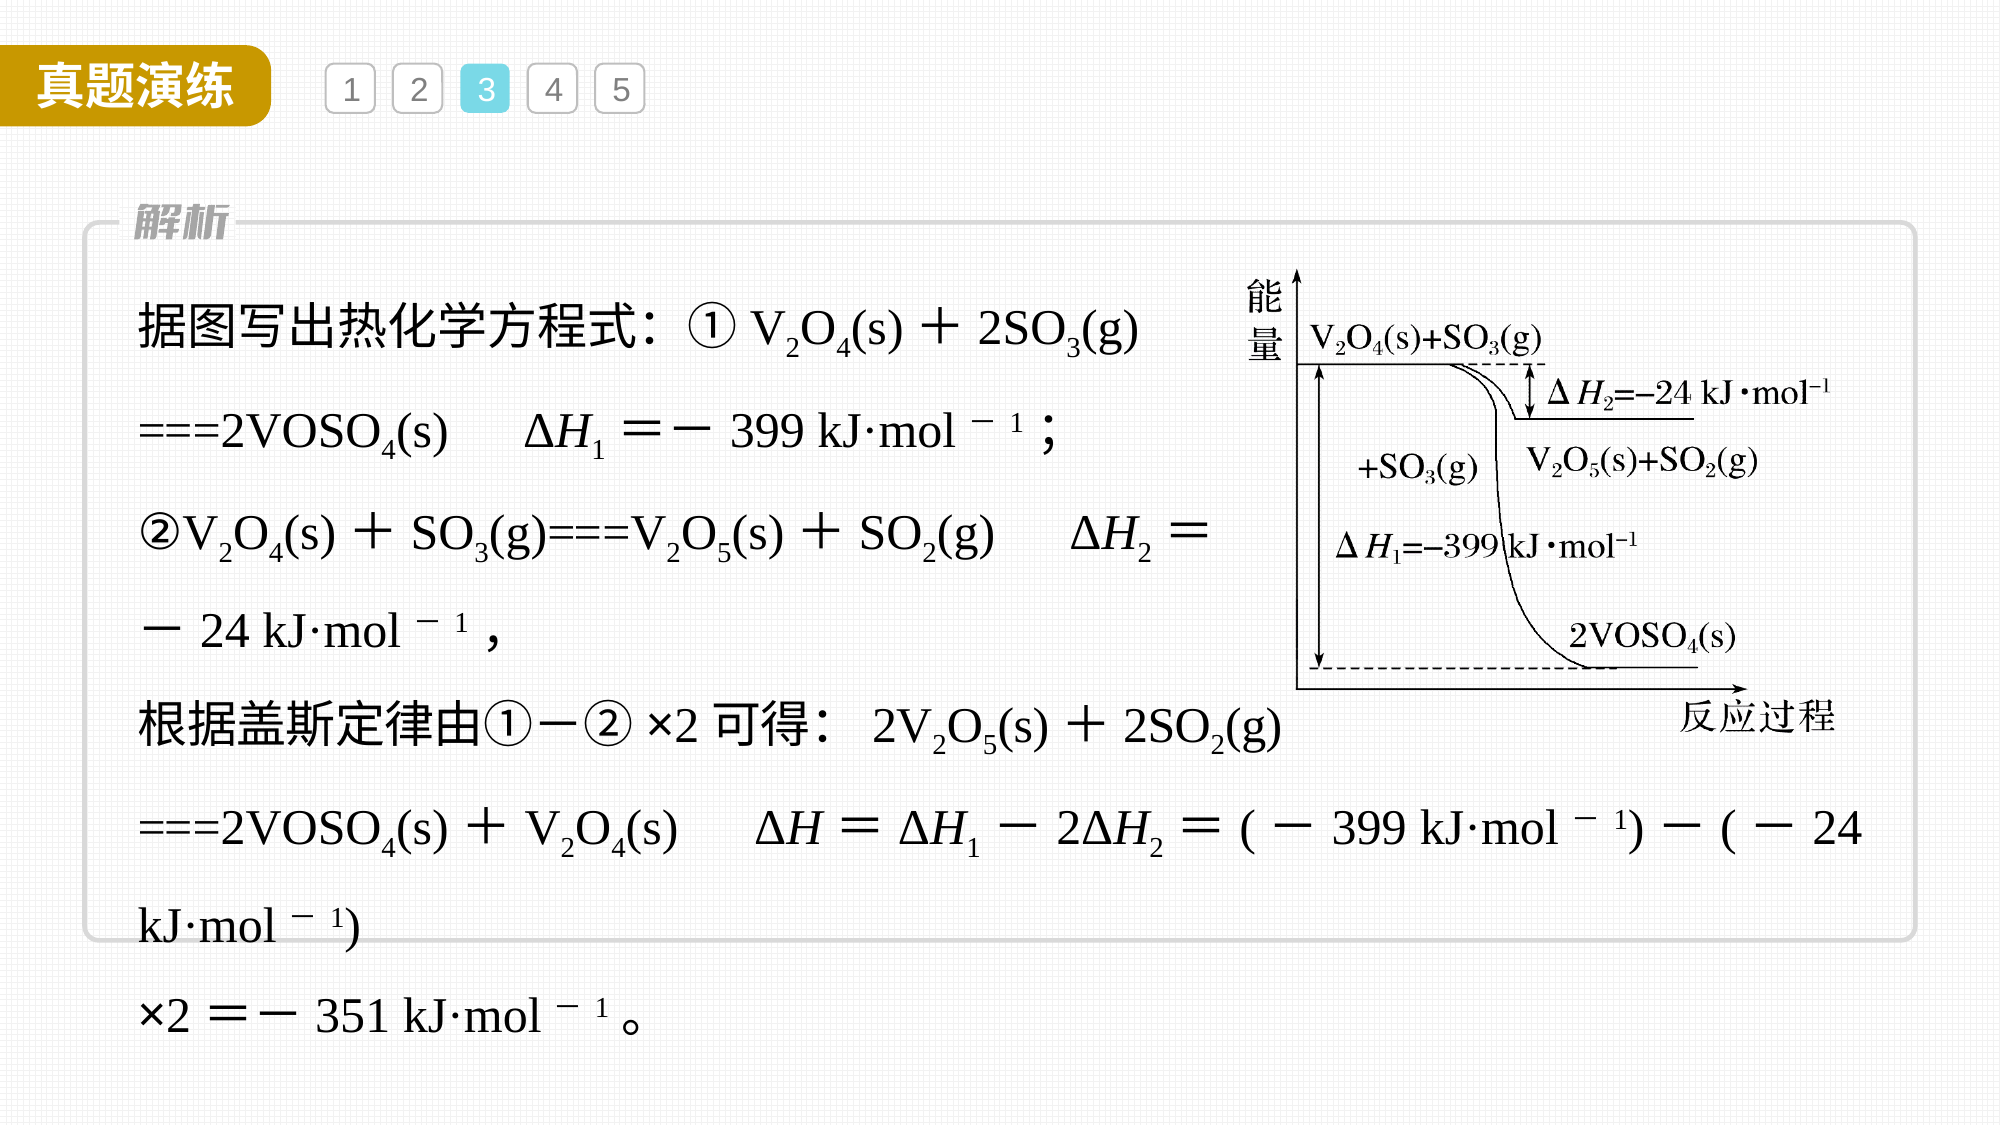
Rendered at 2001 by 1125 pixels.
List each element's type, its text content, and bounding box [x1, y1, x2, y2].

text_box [84, 203, 1916, 941]
picture [1236, 264, 1843, 740]
text_box 1 [324, 62, 376, 114]
text_box 4 [527, 63, 578, 113]
text_box 3 [459, 62, 511, 114]
text_box 2 [391, 62, 444, 114]
text_box 据图写出热化学方程式：①V2O4(s)＋2SO3(g) ===2VOSO4(s) ΔH1＝－399 kJ·mol－1； ②V2O4(s)＋SO3(g)===V2O5(s)＋SO2(g) ΔH2＝ －24 kJ·mol－1， 根据盖斯定律由①－②×2可得：2V2O5(s)＋2SO2(g) ===2VOSO4(s)＋V2O4(s) ΔH＝ΔH1－2ΔH2＝(－399 kJ·mol－1)－(－24 kJ·mol－1) ×2＝－351 kJ·mol－1。 [122, 941, 1878, 1051]
text_box 5 [595, 63, 645, 113]
